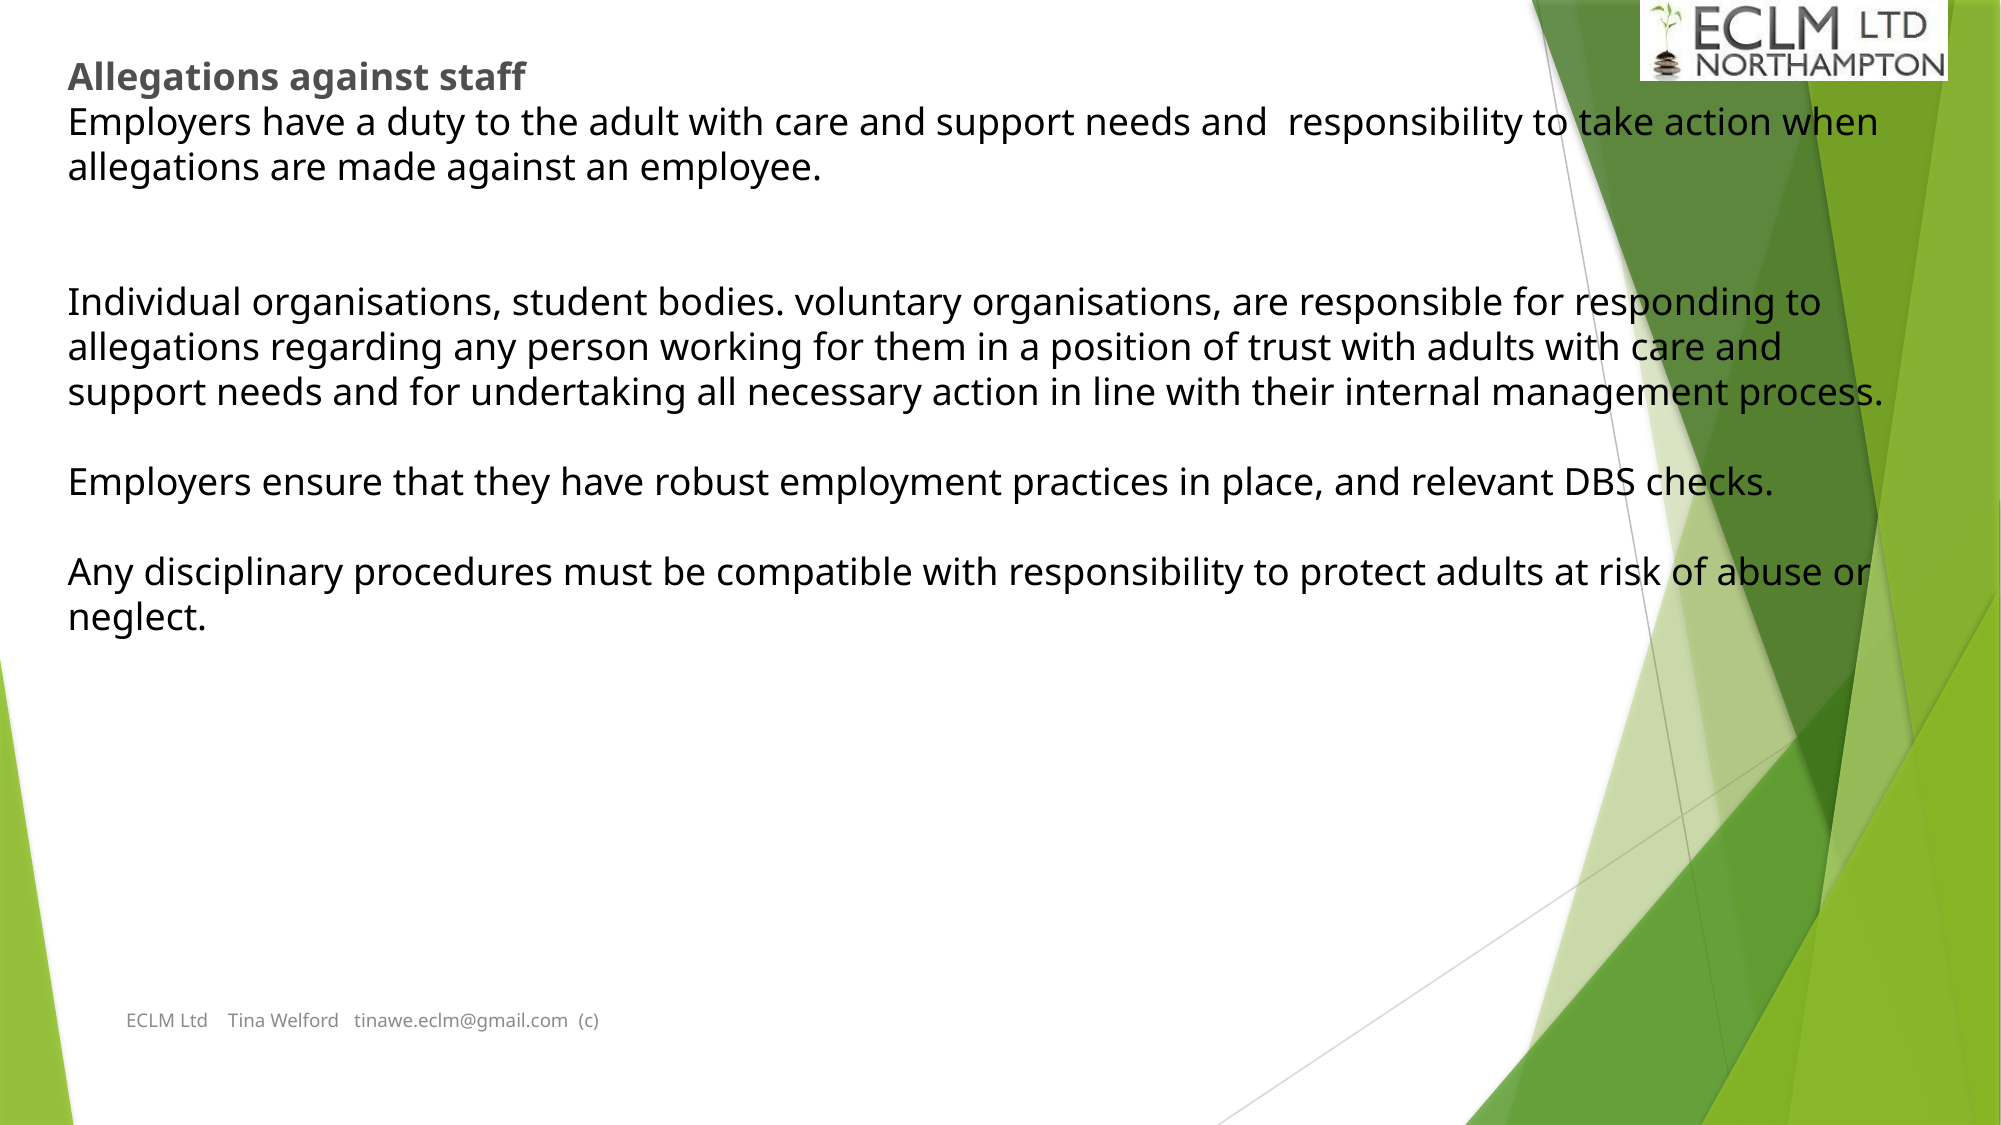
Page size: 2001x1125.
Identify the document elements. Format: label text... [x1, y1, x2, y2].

footer ECLM Ltd Tina Welford tinawe.eclm@gmail.com (c) [111, 991, 1145, 1051]
text_box Allegations against staff Employers have a duty to the adult with care and support needs and responsibility to take action when allegations are made against an employee. Individual organisations, student bodies. voluntary organisations, are responsible for responding to allegations regarding any person working for them in a position of trust with adults with care and support needs and for undertaking all necessary action in line with their internal management process. Employers ensure that they have robust employment practices in place, and relevant DBS checks. Any disciplinary procedures must be compatible with responsibility to protect adults at risk of abuse or neglect. [52, 45, 1947, 646]
picture [1639, 0, 1948, 81]
